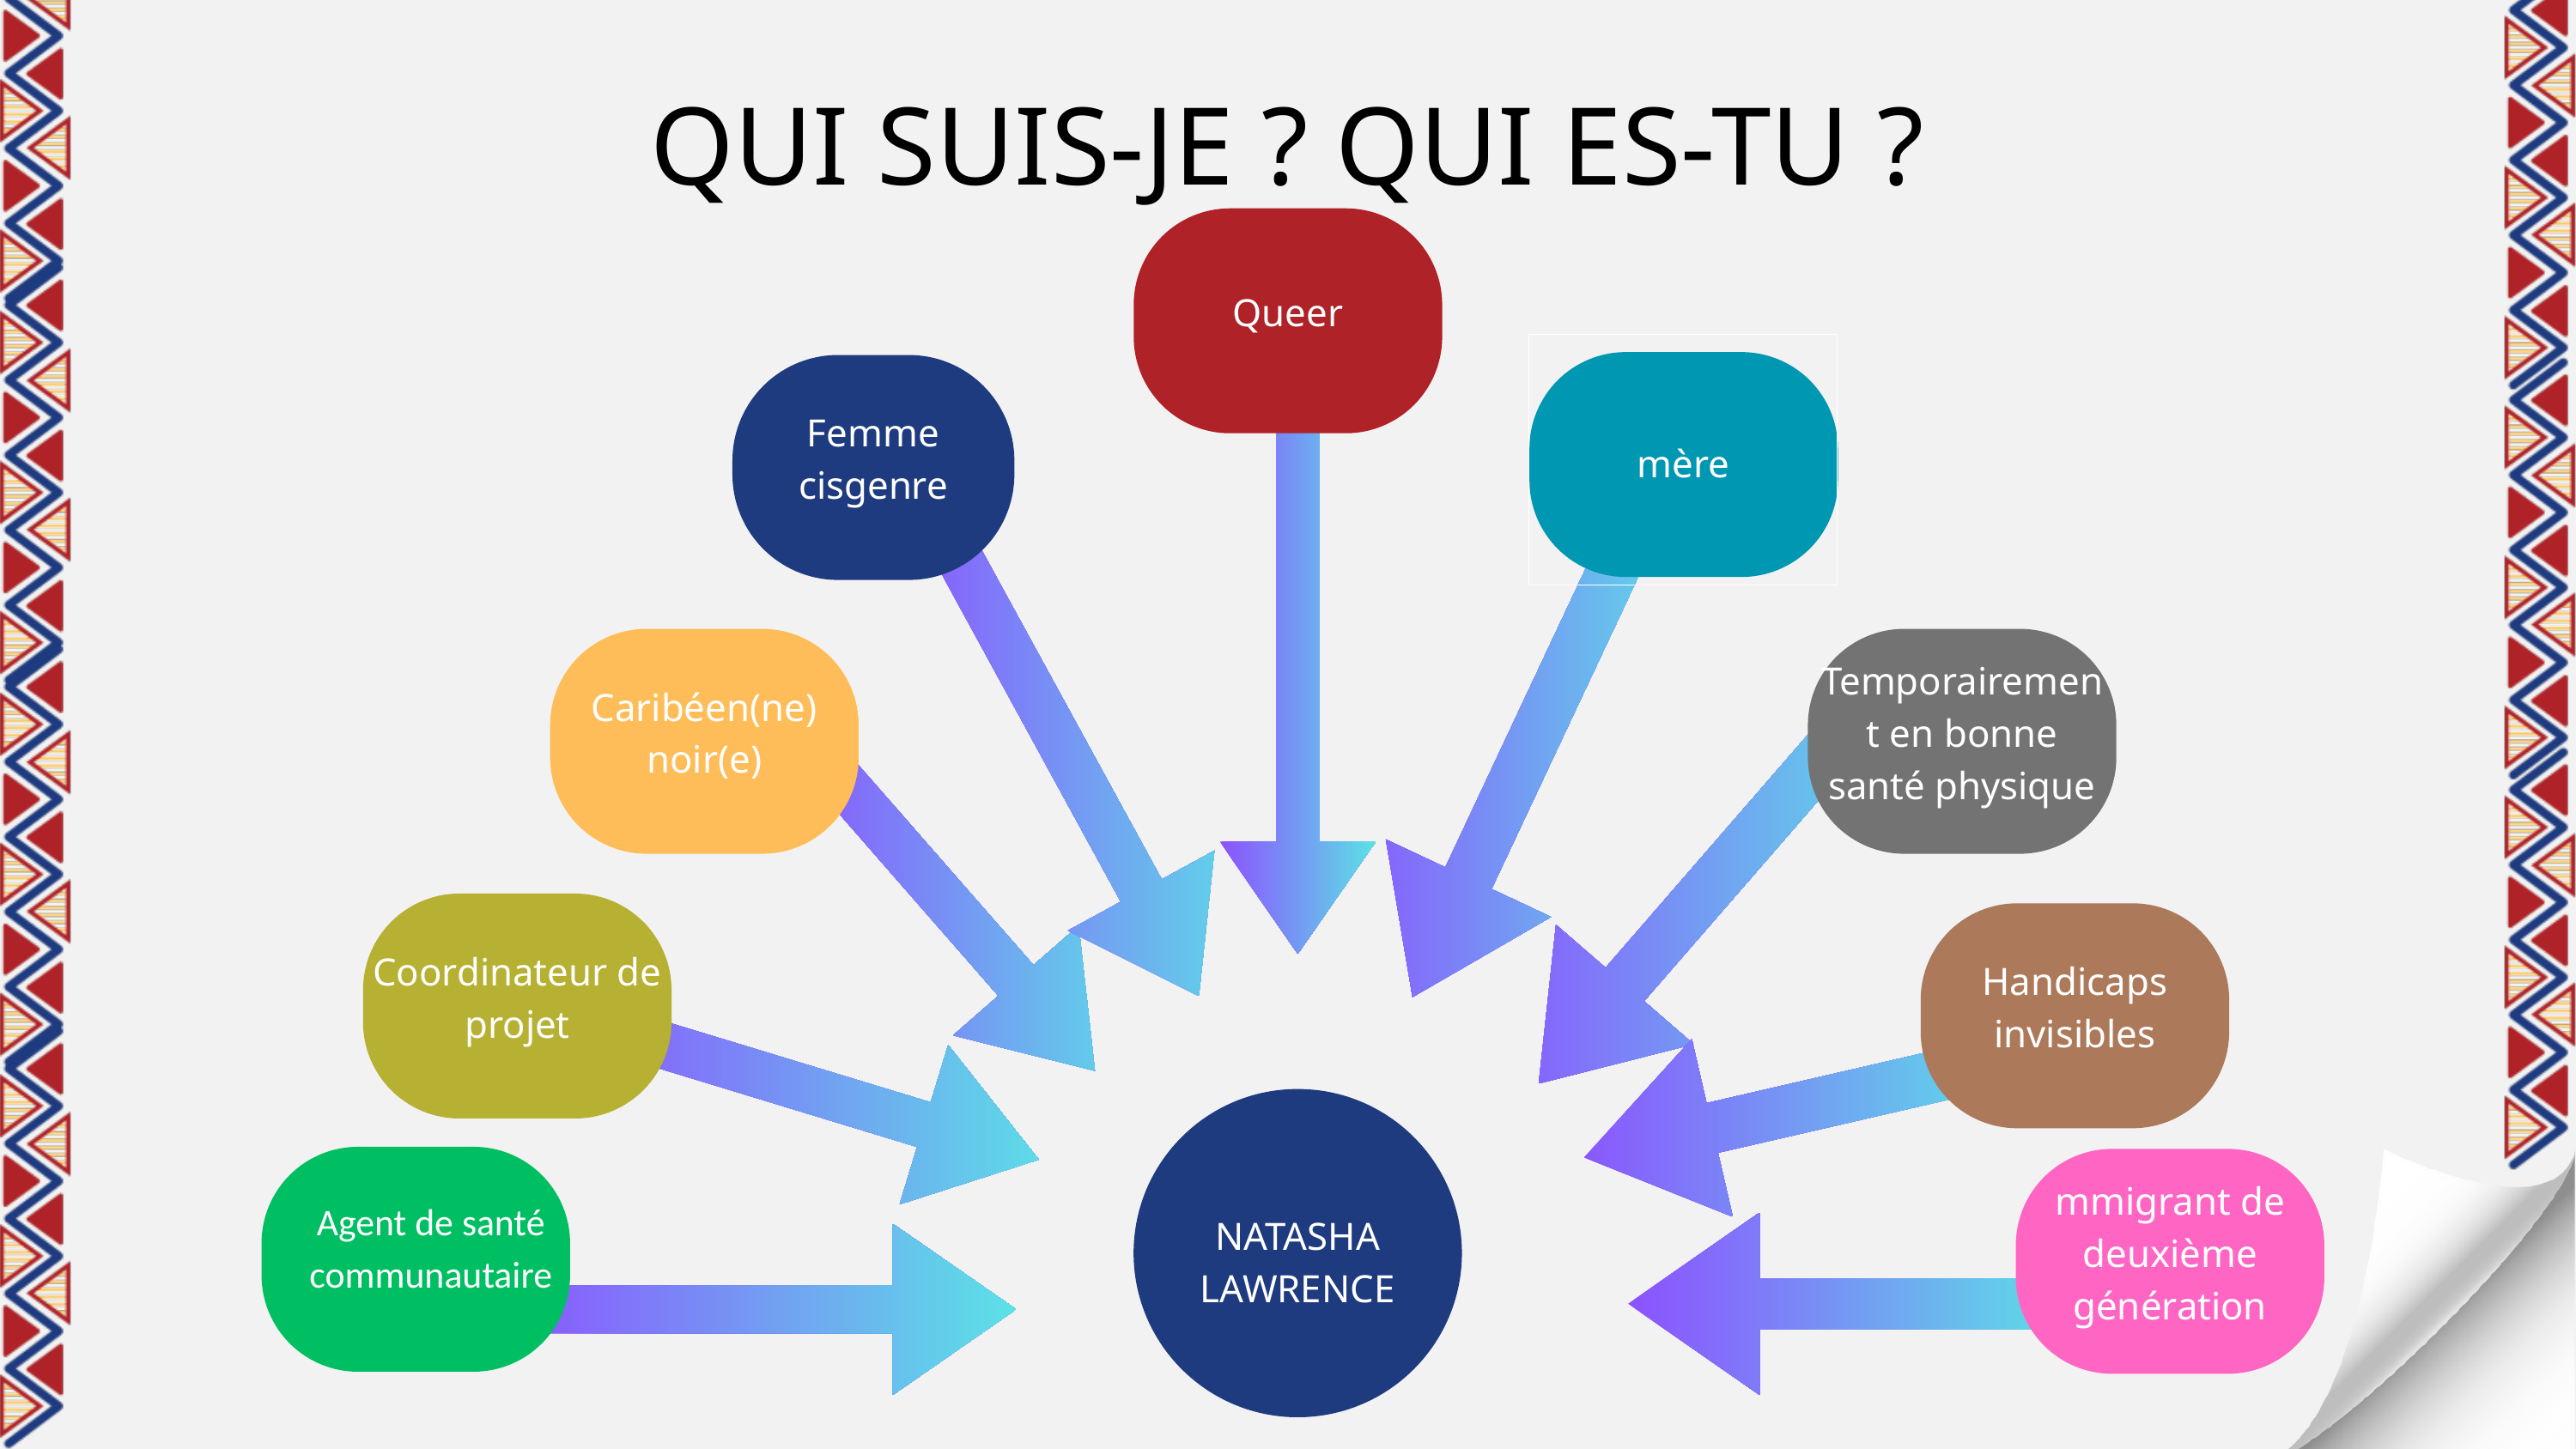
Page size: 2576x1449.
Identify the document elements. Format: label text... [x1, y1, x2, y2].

text_box [0, 0, 80, 1449]
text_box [588, 1005, 1050, 1173]
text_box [1578, 1017, 2009, 1201]
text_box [2015, 1149, 2325, 1374]
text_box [732, 355, 1015, 580]
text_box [494, 1223, 1017, 1396]
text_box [1455, 811, 1935, 995]
text_box [2496, 0, 2576, 1179]
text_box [550, 628, 860, 854]
text_box [2257, 1149, 2575, 1449]
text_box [1920, 903, 2230, 1129]
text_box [773, 861, 1162, 1009]
text_box QUI SUIS-JE ? QUI ES-TU ? [243, 91, 2333, 207]
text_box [1627, 1212, 2075, 1396]
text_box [1133, 208, 1443, 433]
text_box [362, 893, 672, 1119]
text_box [1528, 334, 1838, 585]
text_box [261, 1118, 586, 1373]
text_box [1006, 585, 1589, 689]
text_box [1271, 683, 1763, 867]
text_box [1133, 1088, 1462, 1418]
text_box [1807, 628, 2117, 854]
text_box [860, 691, 1331, 858]
